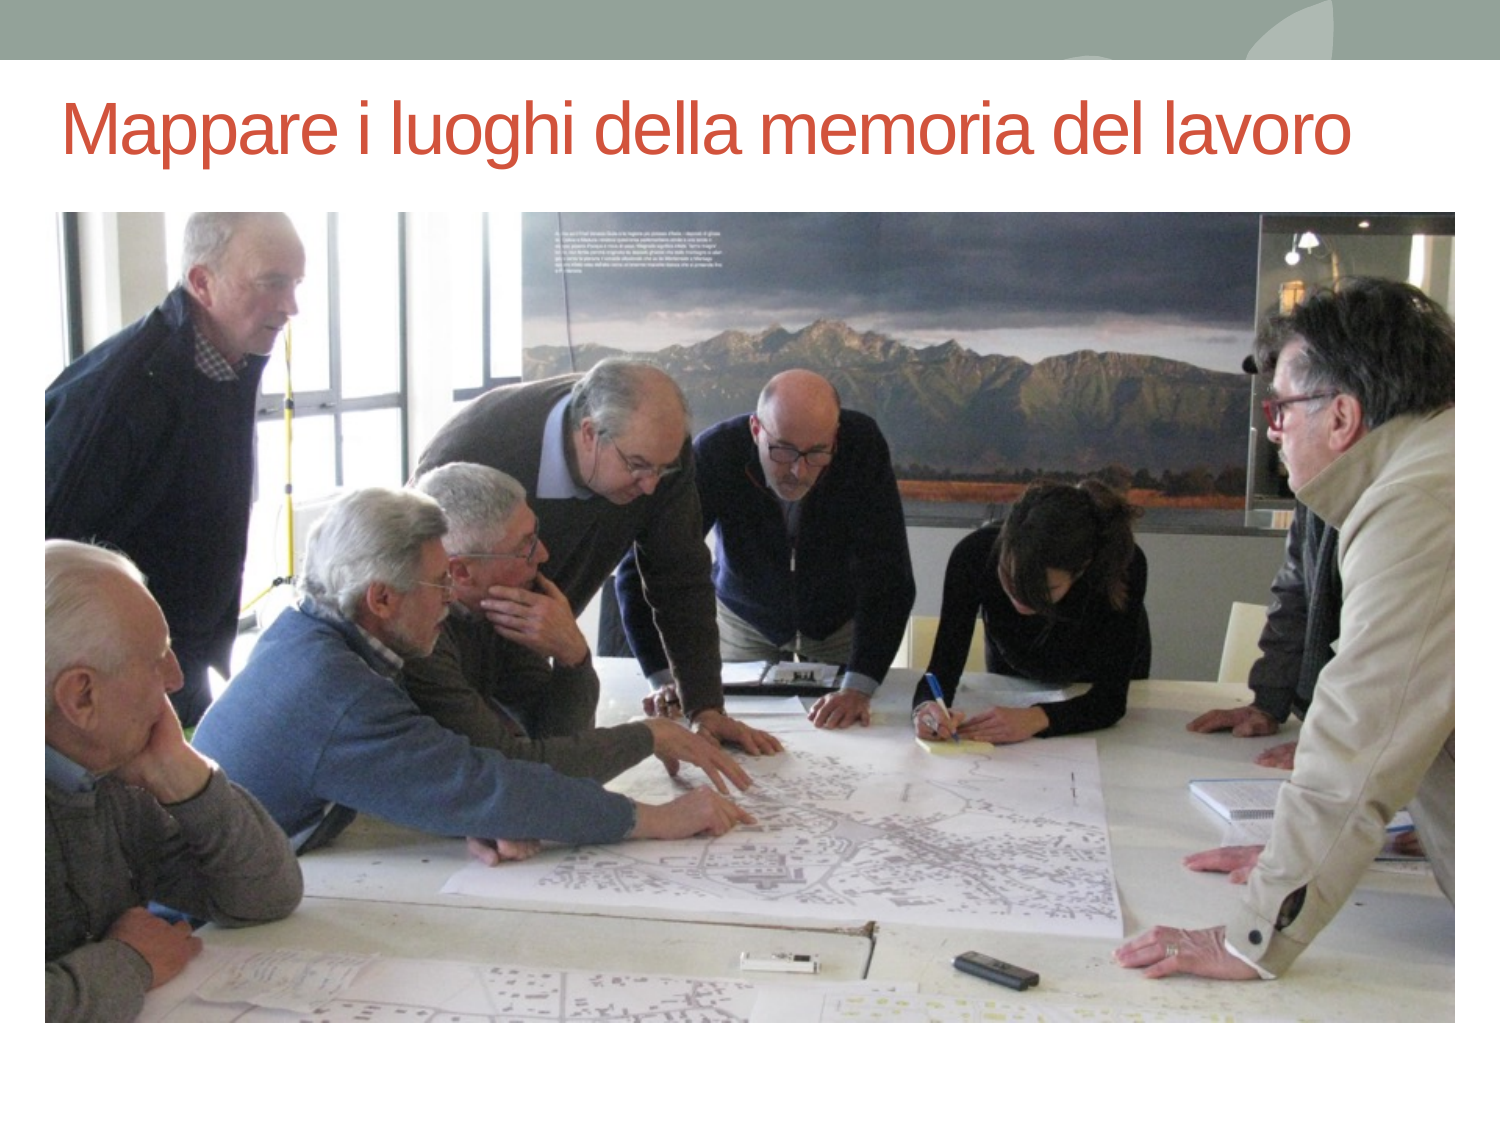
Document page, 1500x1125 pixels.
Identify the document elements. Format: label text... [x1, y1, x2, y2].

title Mappare i luoghi della memoria del lavoro [45, 37, 1455, 210]
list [44, 212, 1456, 1024]
